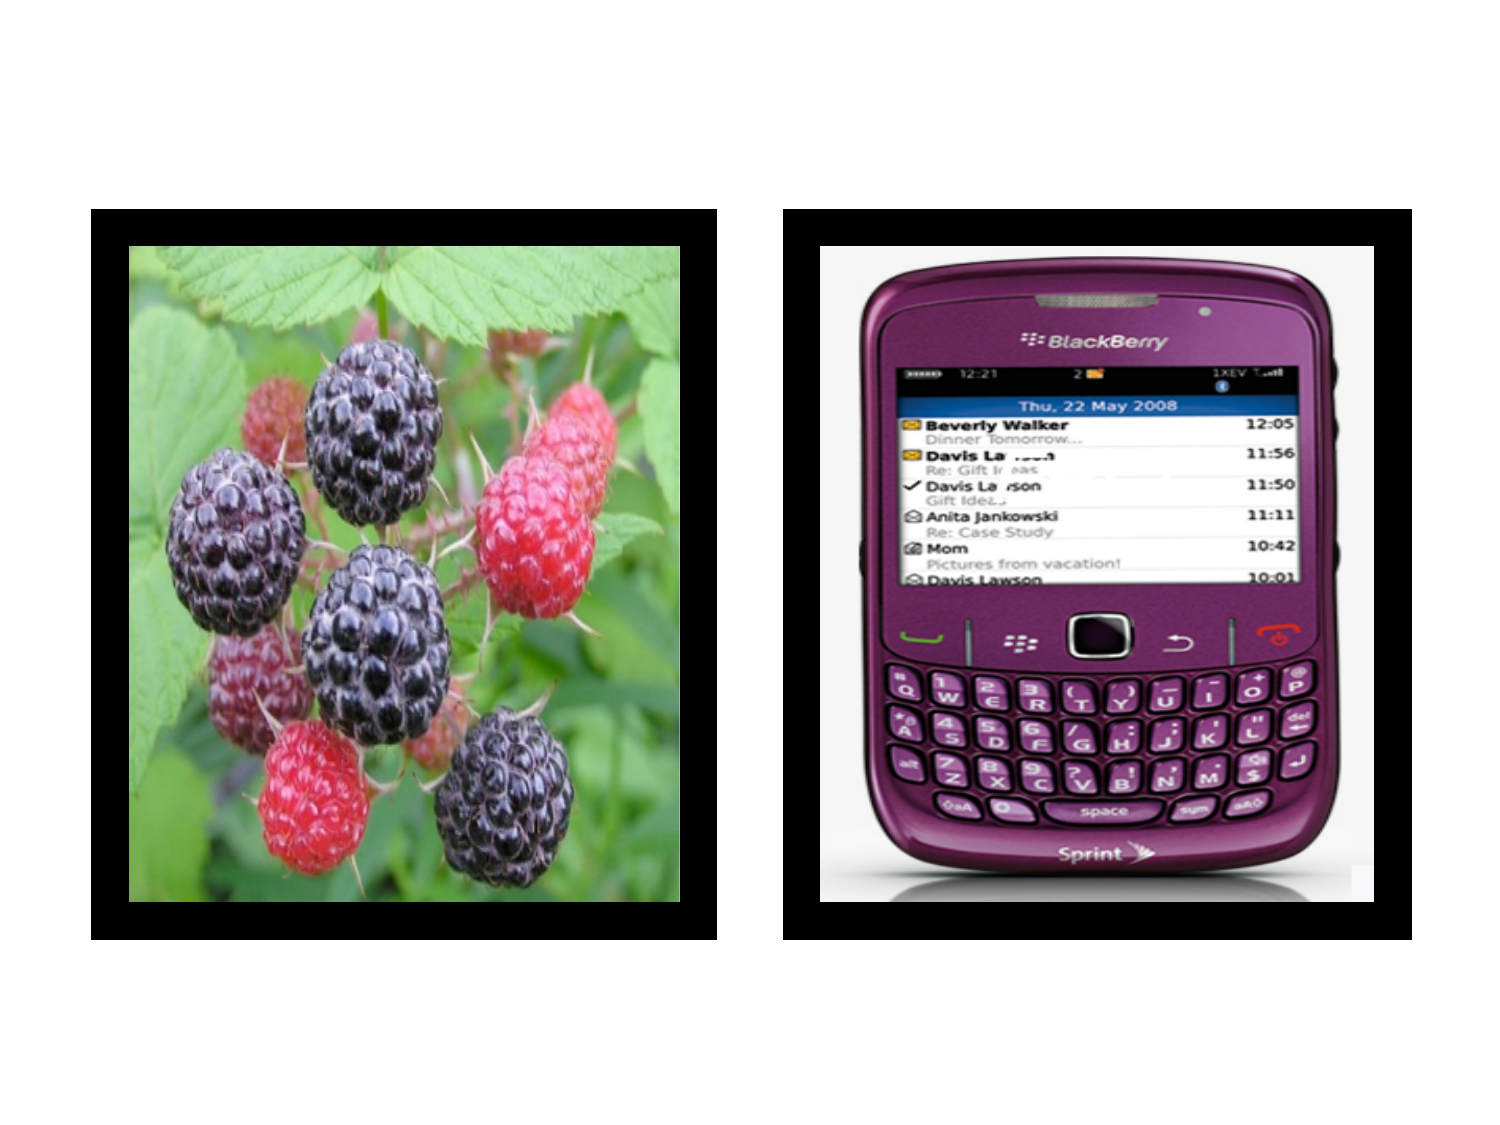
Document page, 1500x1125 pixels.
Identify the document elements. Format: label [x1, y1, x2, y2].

picture [128, 245, 680, 903]
picture [820, 245, 1375, 903]
